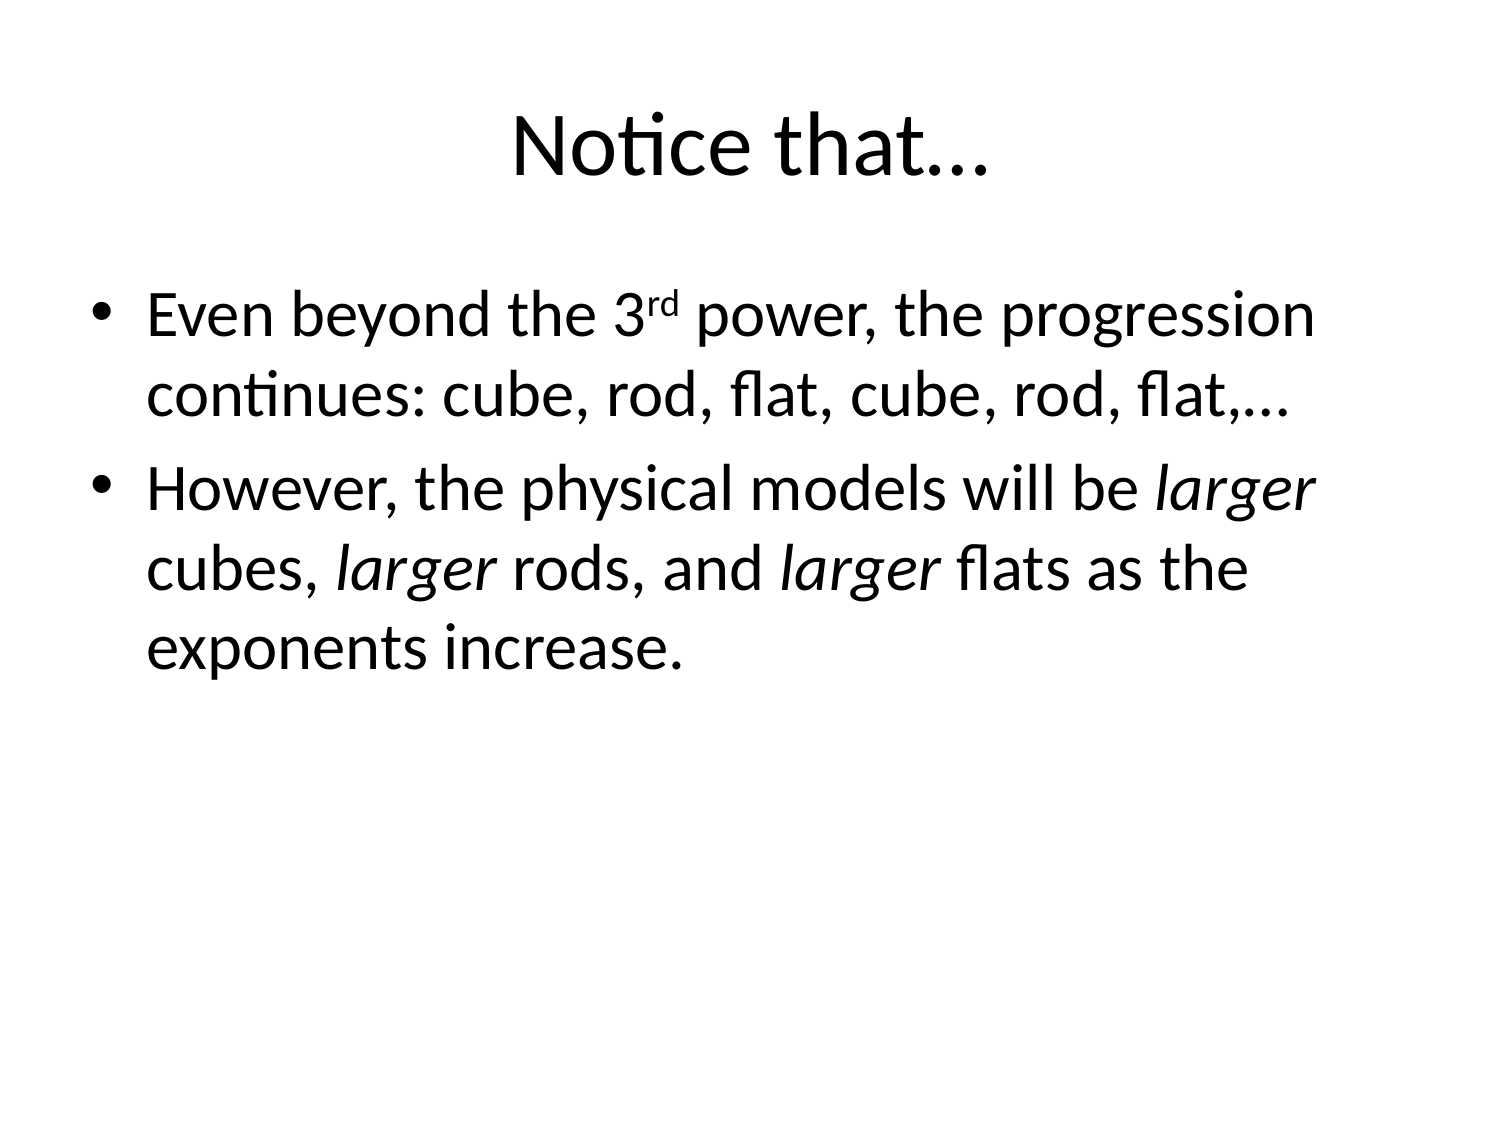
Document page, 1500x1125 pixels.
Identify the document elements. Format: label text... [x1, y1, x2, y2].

list Even beyond the 3rd power, the progression continues: cube, rod, flat, cube, rod, flat,… However, the physical models will be larger cubes, larger rods, and larger flats as the exponents increase. [75, 262, 1425, 1005]
title Notice that… [75, 45, 1425, 233]
